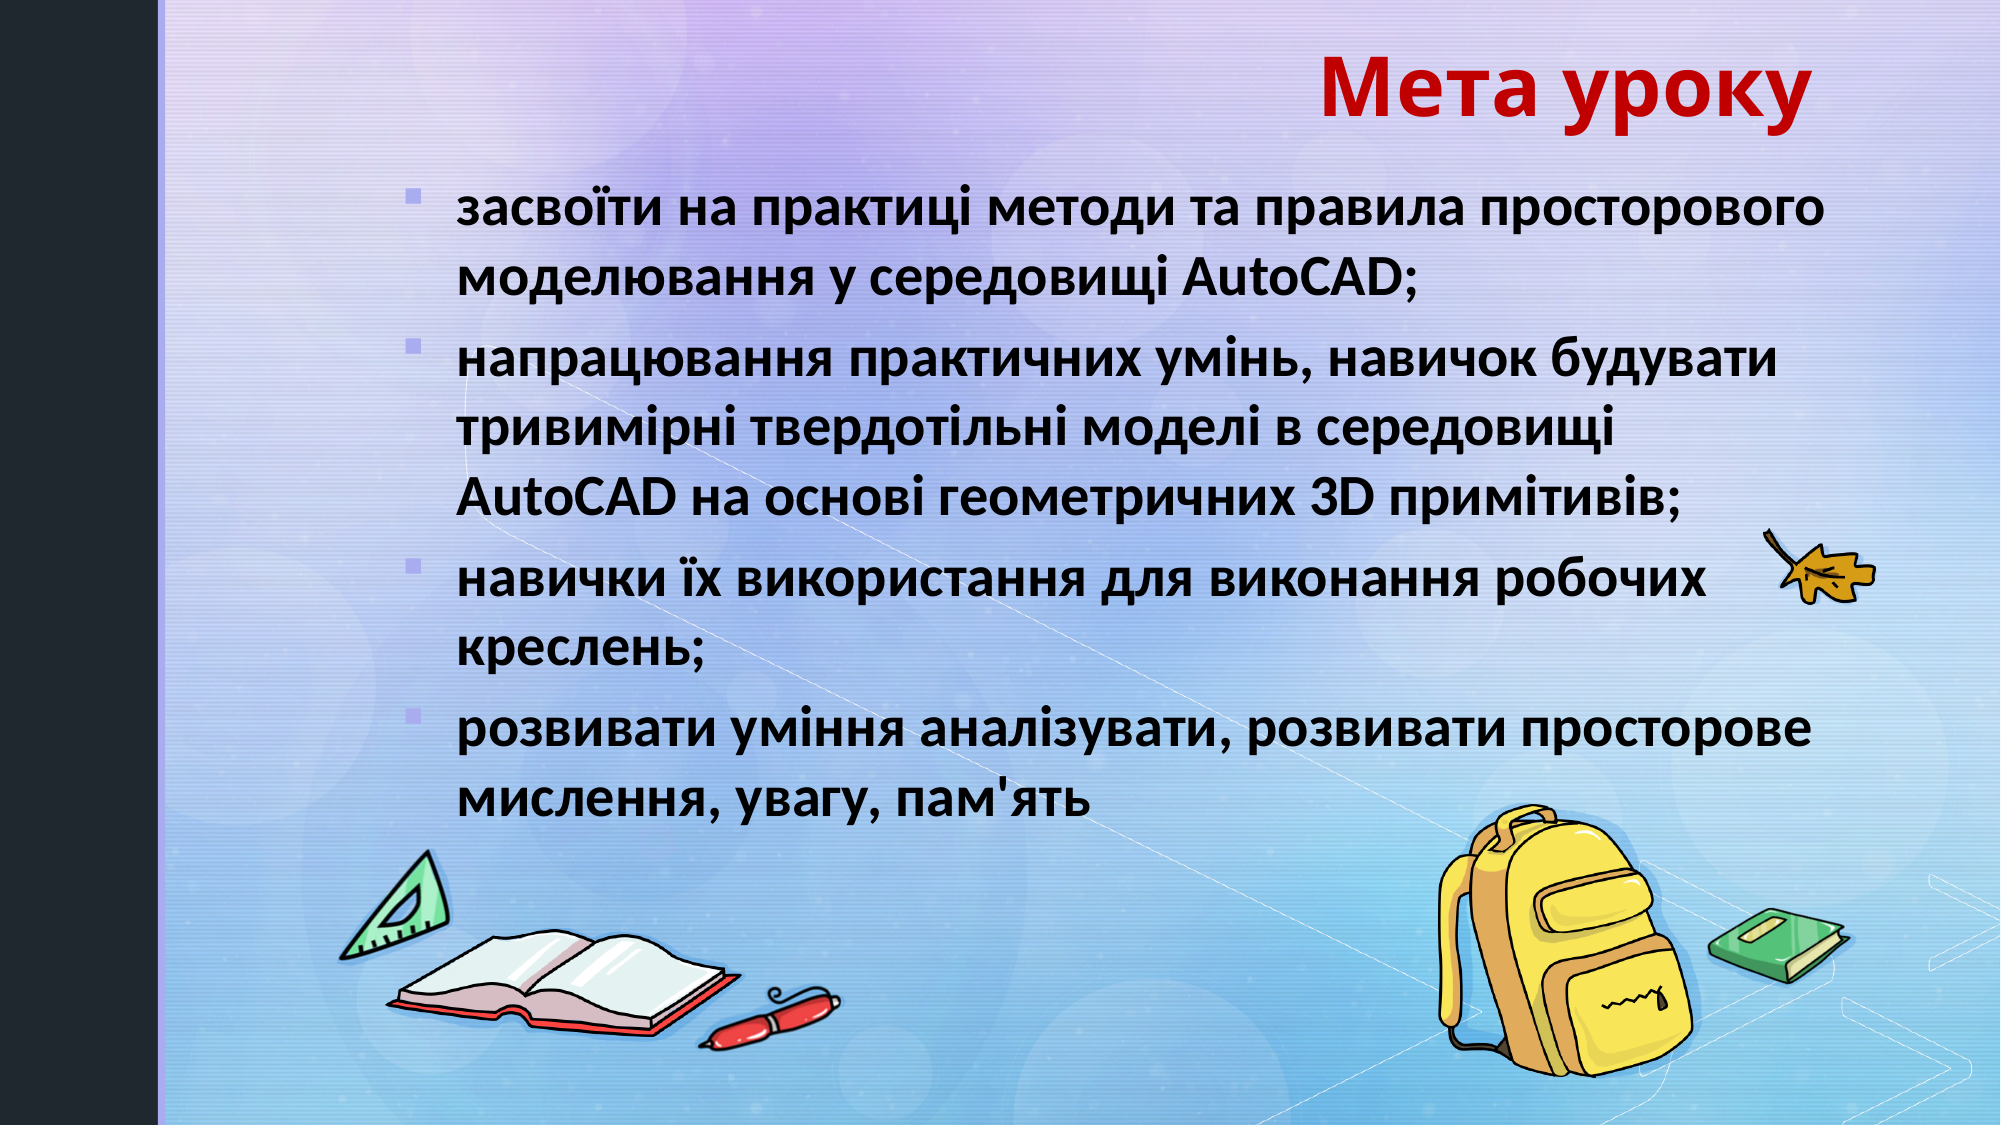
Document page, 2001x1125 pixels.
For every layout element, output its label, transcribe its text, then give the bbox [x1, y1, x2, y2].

title Мета уроку [1260, 37, 1871, 205]
text_box засвоїти на практиці методи та правила просторового моделювання у середовищі AutoCAD; напрацювання практичних умінь, навичок будувати тривимірні твердотільні моделі в середовищі AutoCAD на основі геометричних 3D примітивів; навички їх використання для виконання робочих креслень; розвивати уміння аналізувати, розвивати просторове мислення, увагу, пам'ять [385, 160, 1842, 929]
picture [166, 0, 2001, 1125]
